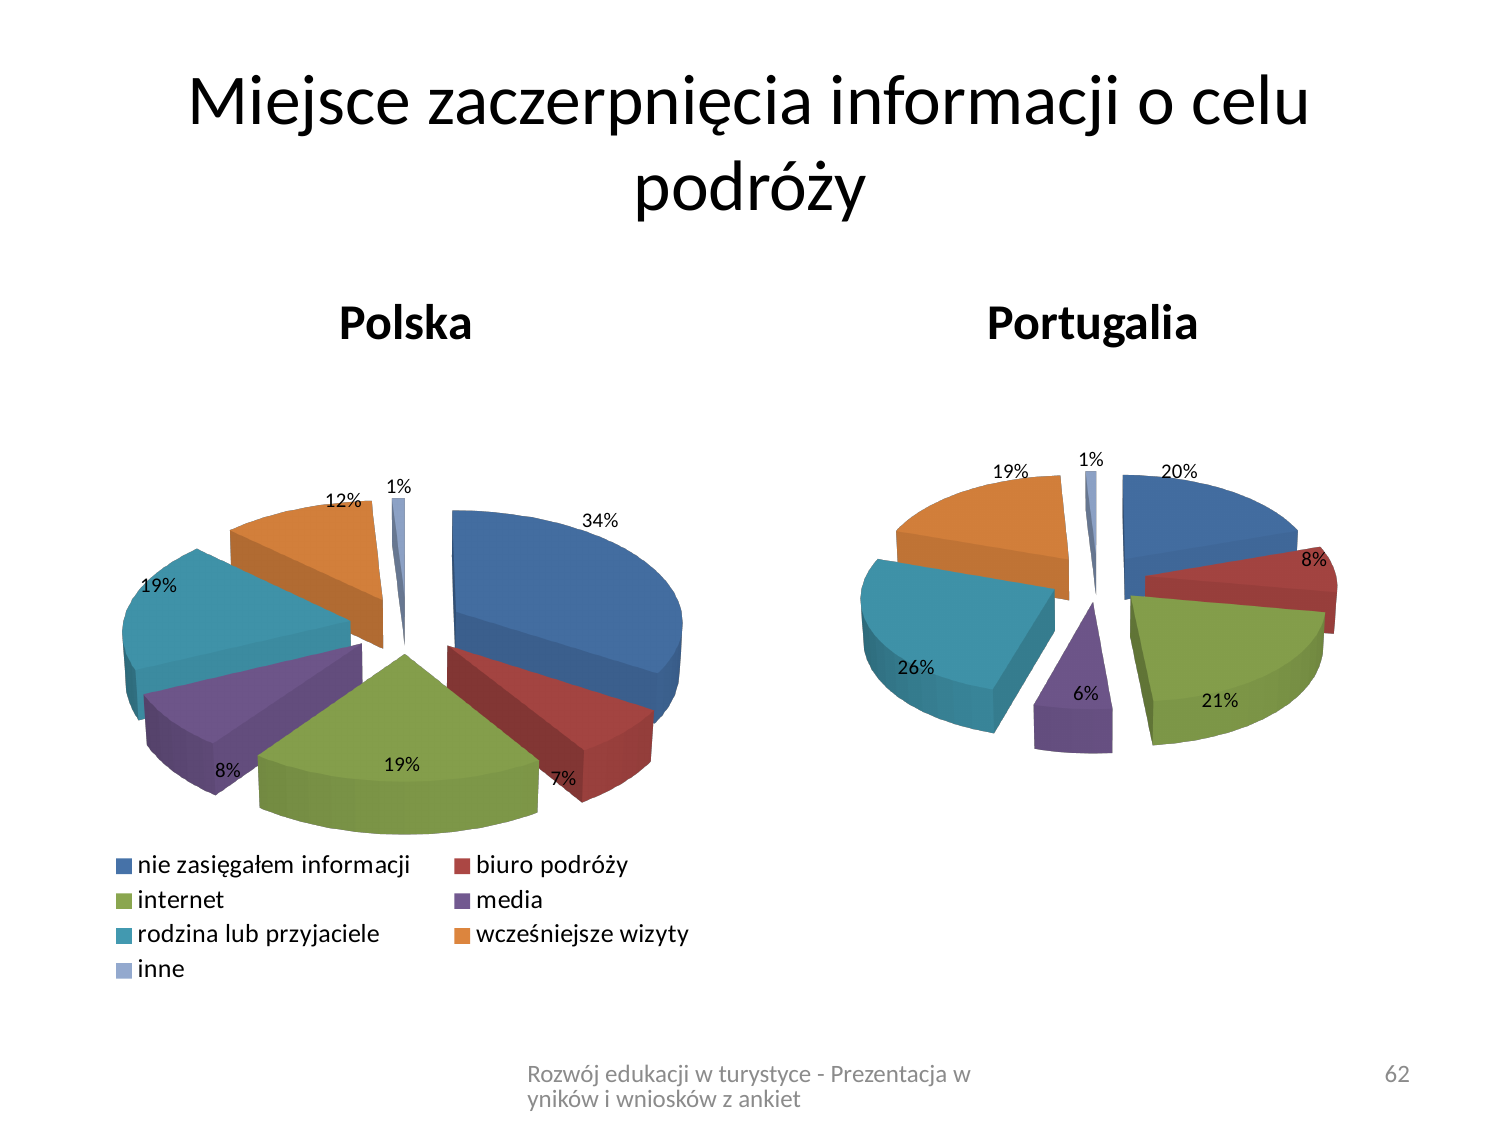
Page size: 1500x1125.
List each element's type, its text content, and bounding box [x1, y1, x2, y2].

list Portugalia [761, 251, 1425, 350]
title Miejsce zaczerpnięcia informacji o celu podróży [75, 45, 1425, 233]
slide_number 62 [1074, 1042, 1425, 1103]
footer Rozwój edukacji w turystyce - Prezentacja wyników i wniosków z ankiet [512, 1042, 988, 1103]
chart [761, 351, 1425, 1000]
list Polska [75, 251, 738, 356]
chart [74, 356, 738, 1006]
